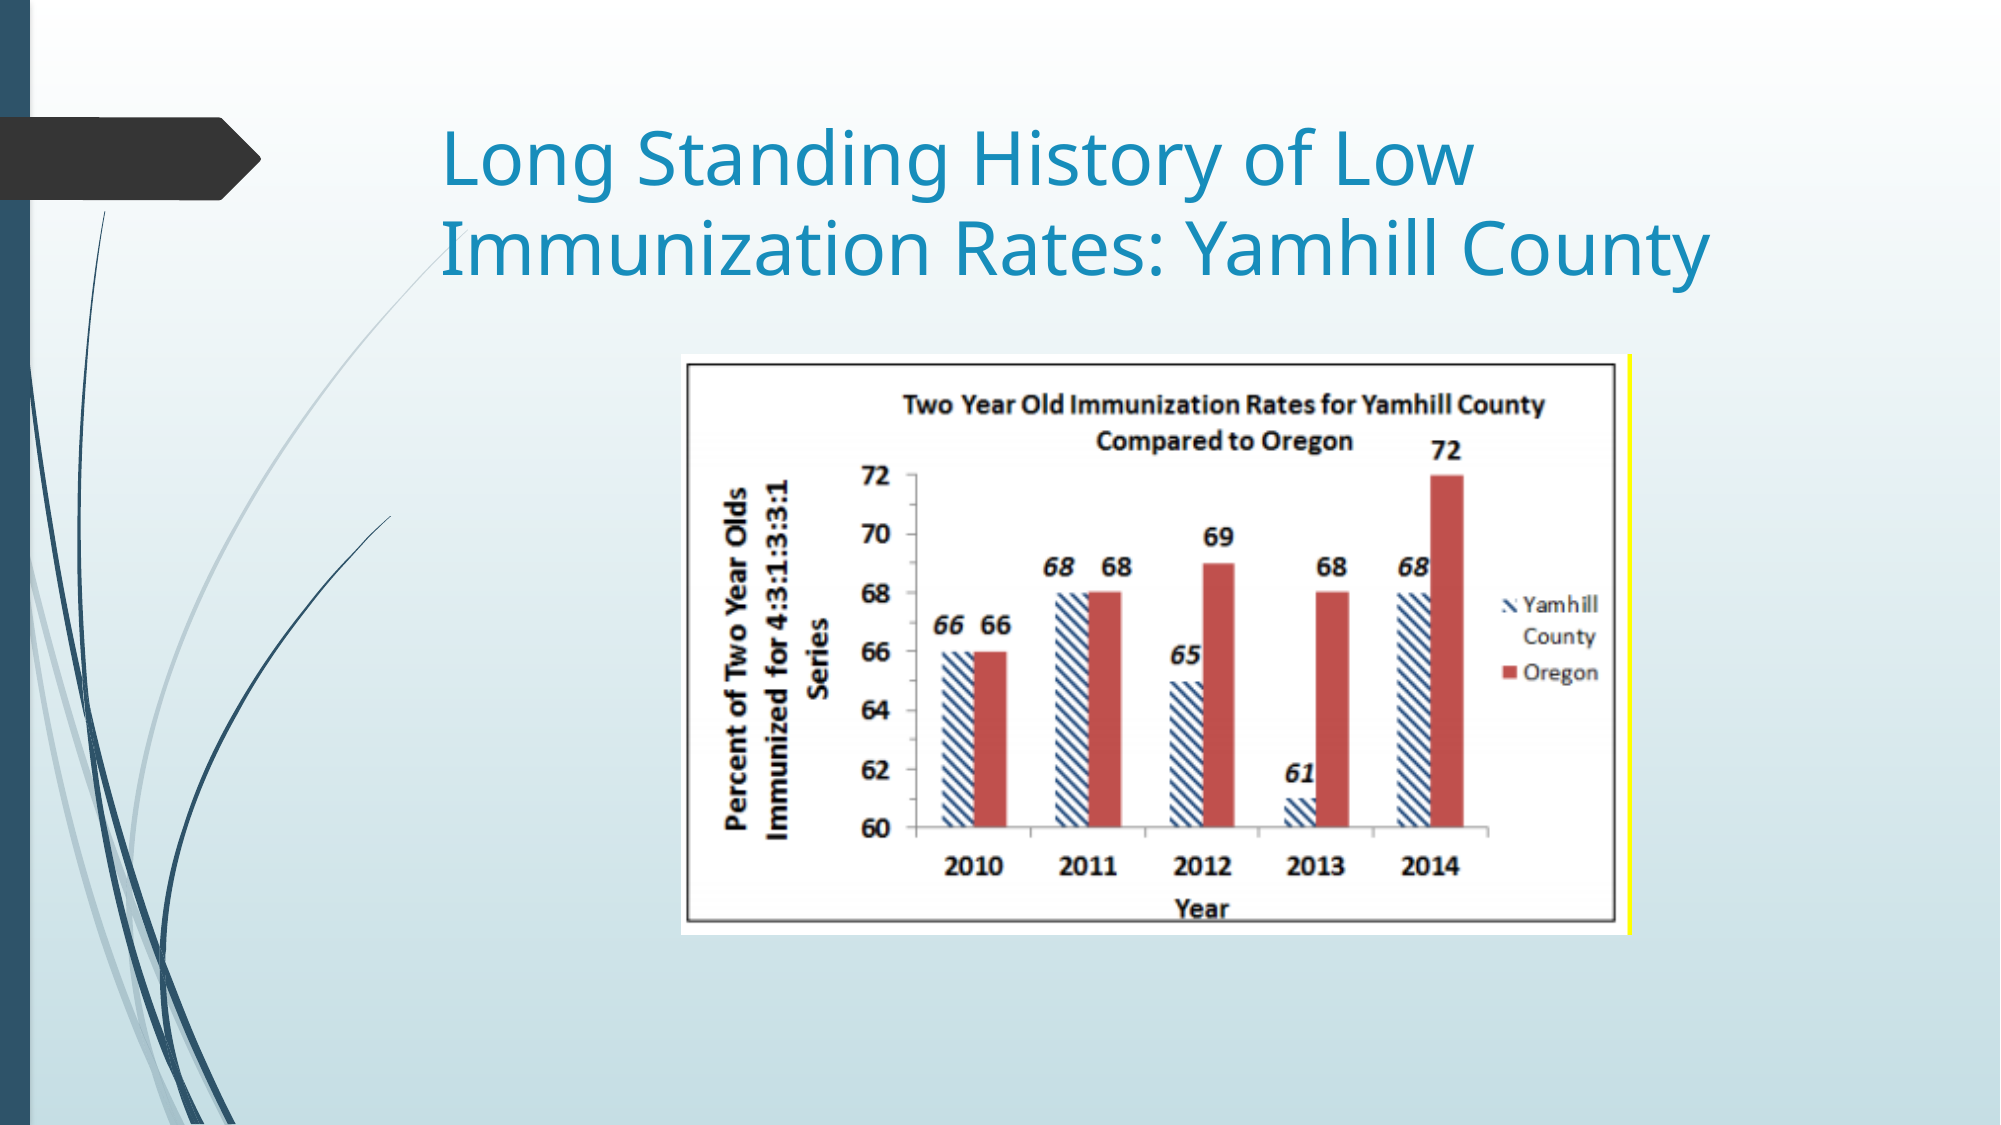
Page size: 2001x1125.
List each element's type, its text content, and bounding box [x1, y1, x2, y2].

title Long Standing History of Low Immunization Rates: Yamhill County [425, 102, 1888, 313]
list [680, 354, 1632, 935]
